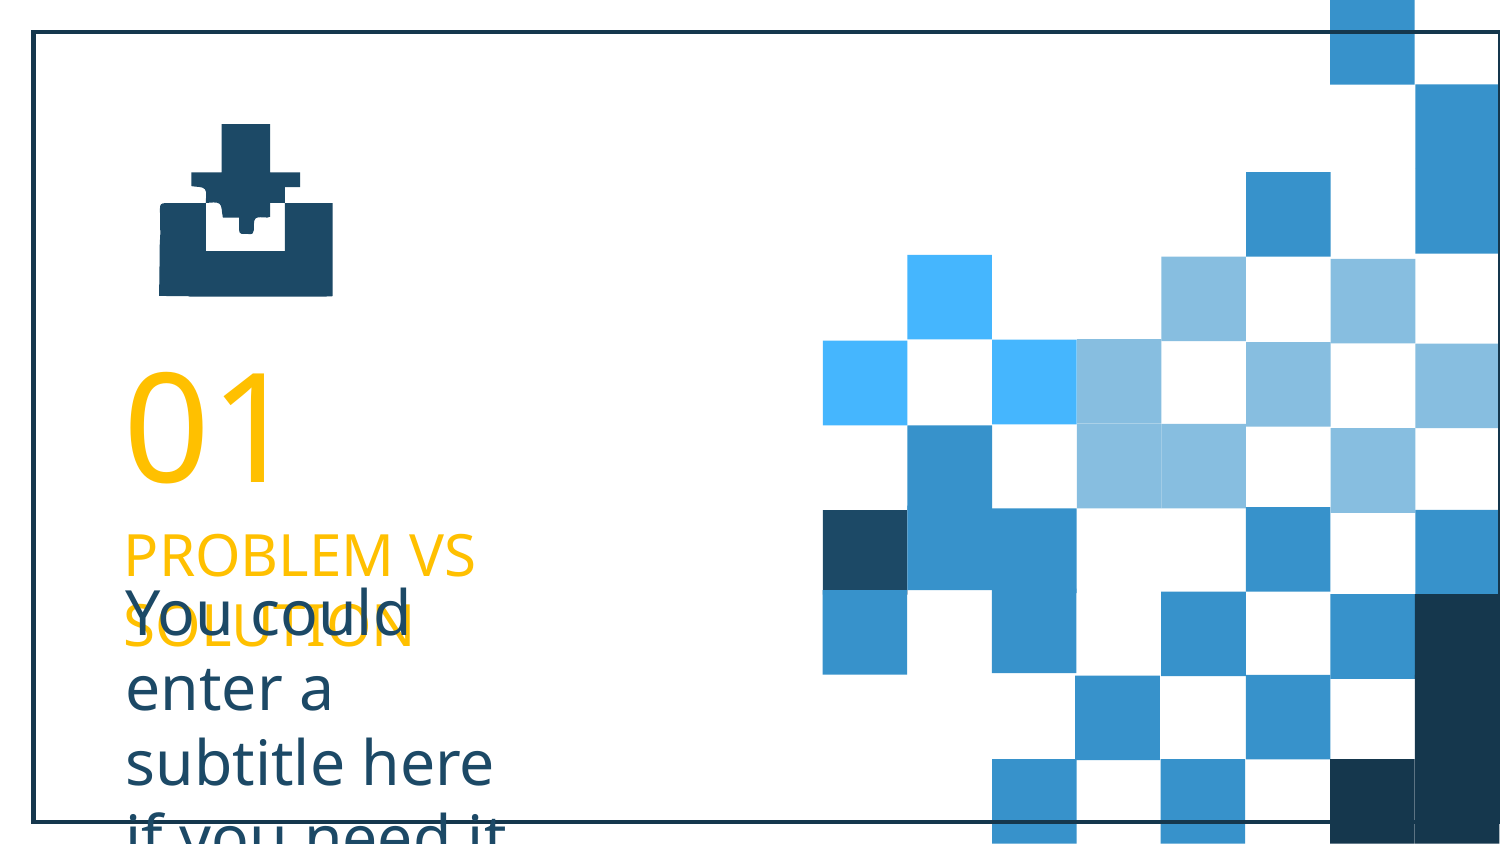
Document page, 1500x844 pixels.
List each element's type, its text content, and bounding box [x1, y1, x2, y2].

subtitle You could enter a subtitle here if you need it [110, 664, 555, 781]
text_box [33, 31, 1500, 823]
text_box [159, 124, 333, 297]
title 01 [108, 340, 561, 503]
title PROBLEM VS SOLUTION [108, 502, 793, 665]
